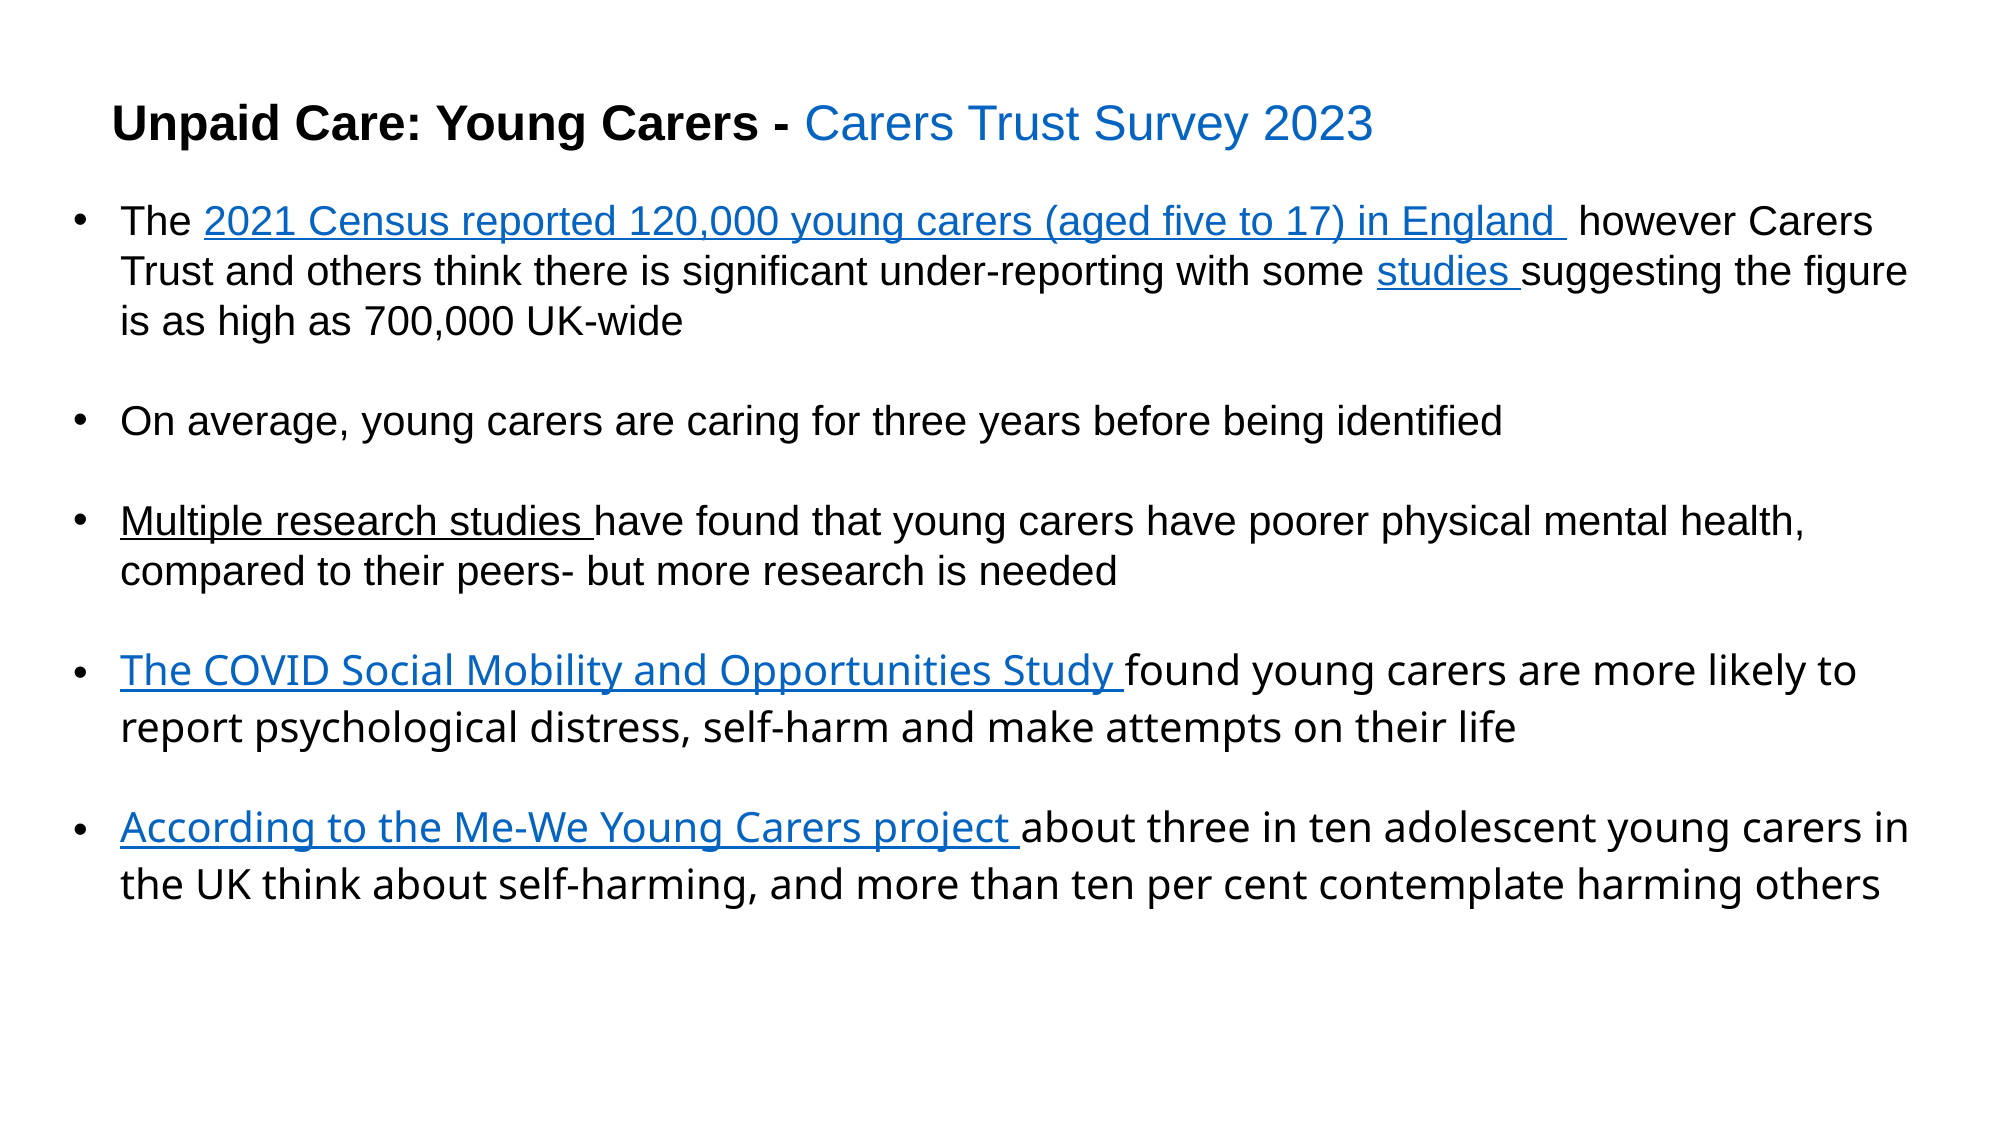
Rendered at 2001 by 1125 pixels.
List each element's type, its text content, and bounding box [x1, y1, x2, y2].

text_box The 2021 Census reported 120,000 young carers (aged five to 17) in England however Carers Trust and others think there is significant under-reporting with some studies suggesting the figure is as high as 700,000 UK-wide On average, young carers are caring for three years before being identified Multiple research studies have found that young carers have poorer physical mental health, compared to their peers- but more research is needed The COVID Social Mobility and Opportunities Study found young carers are more likely to report psychological distress, self-harm and make attempts on their life According to the Me-We Young Carers project about three in ten adolescent young carers in the UK think about self-harming, and more than ten per cent contemplate harming others carer’s experience of hospital discharge - James' Story - YouTube [58, 186, 1942, 966]
title Unpaid Care: Young Carers - Carers Trust Survey 2023 [96, 82, 1904, 186]
